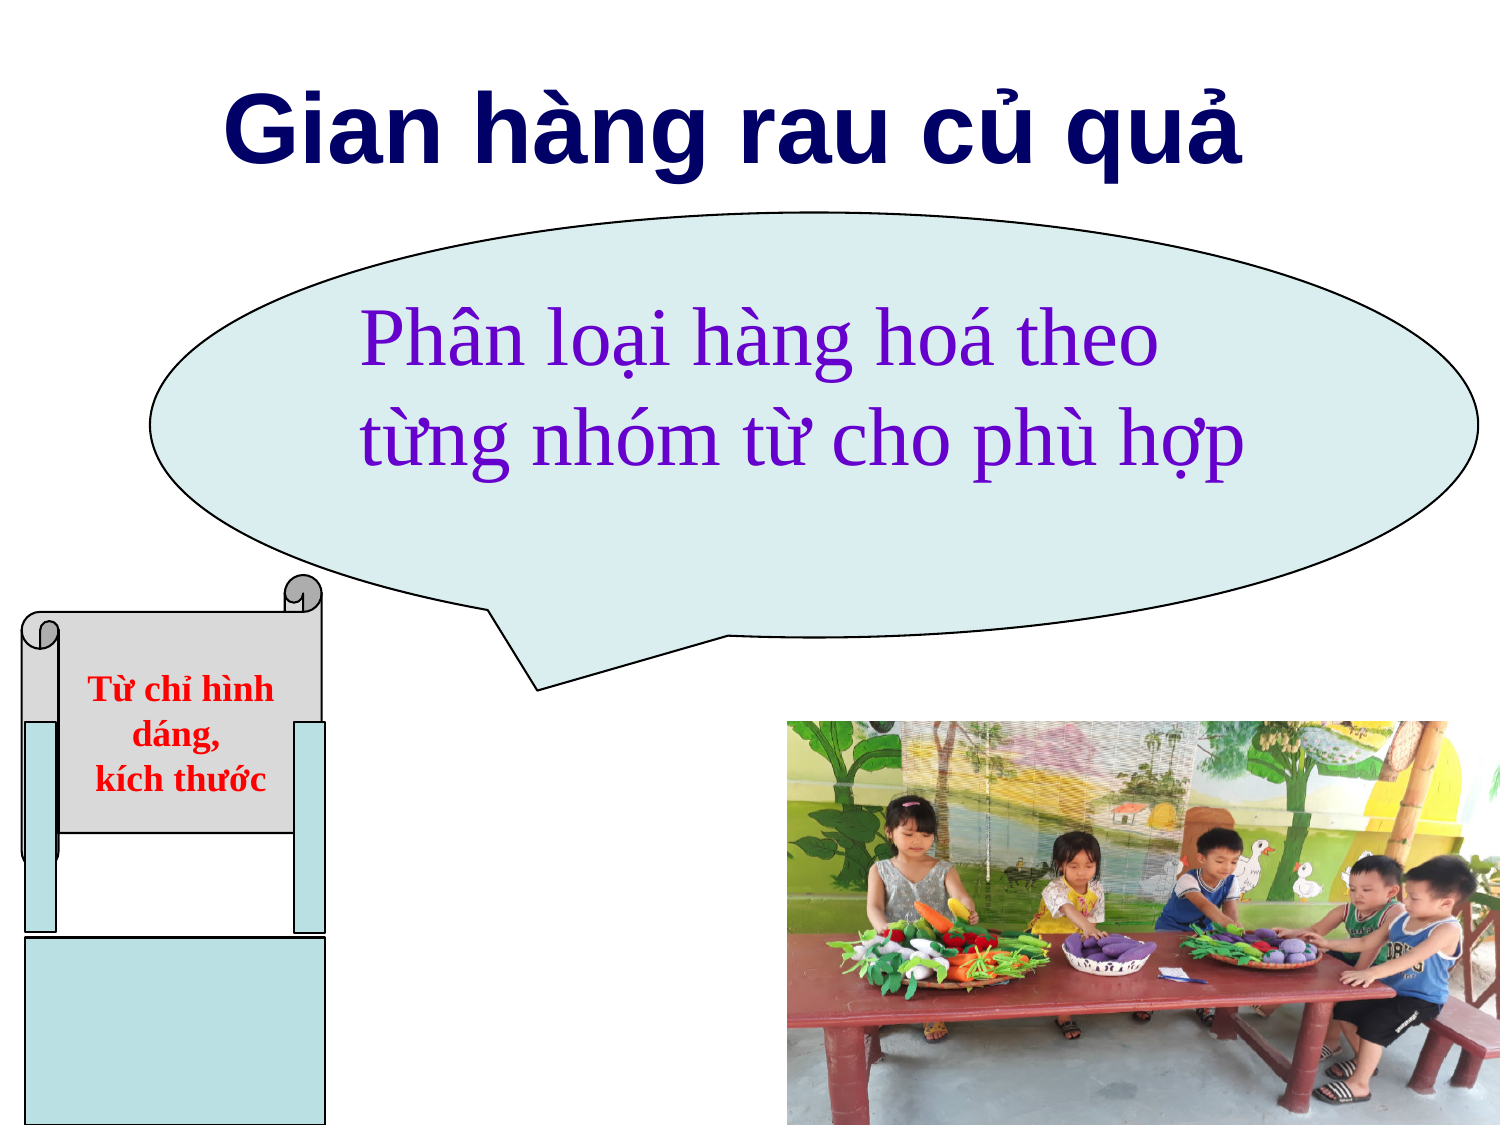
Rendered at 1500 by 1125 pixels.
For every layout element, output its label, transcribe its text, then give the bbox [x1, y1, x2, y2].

text_box Phân loại hàng hoá theo từng nhóm từ cho phù hợp [149, 212, 1479, 691]
text_box [24, 937, 325, 1125]
text_box [293, 722, 325, 933]
picture [787, 721, 1500, 1125]
text_box Gian hàng rau củ quả [0, 55, 1500, 191]
text_box [24, 721, 57, 933]
text_box Từ chỉ hình dáng, kích thước [21, 575, 322, 861]
